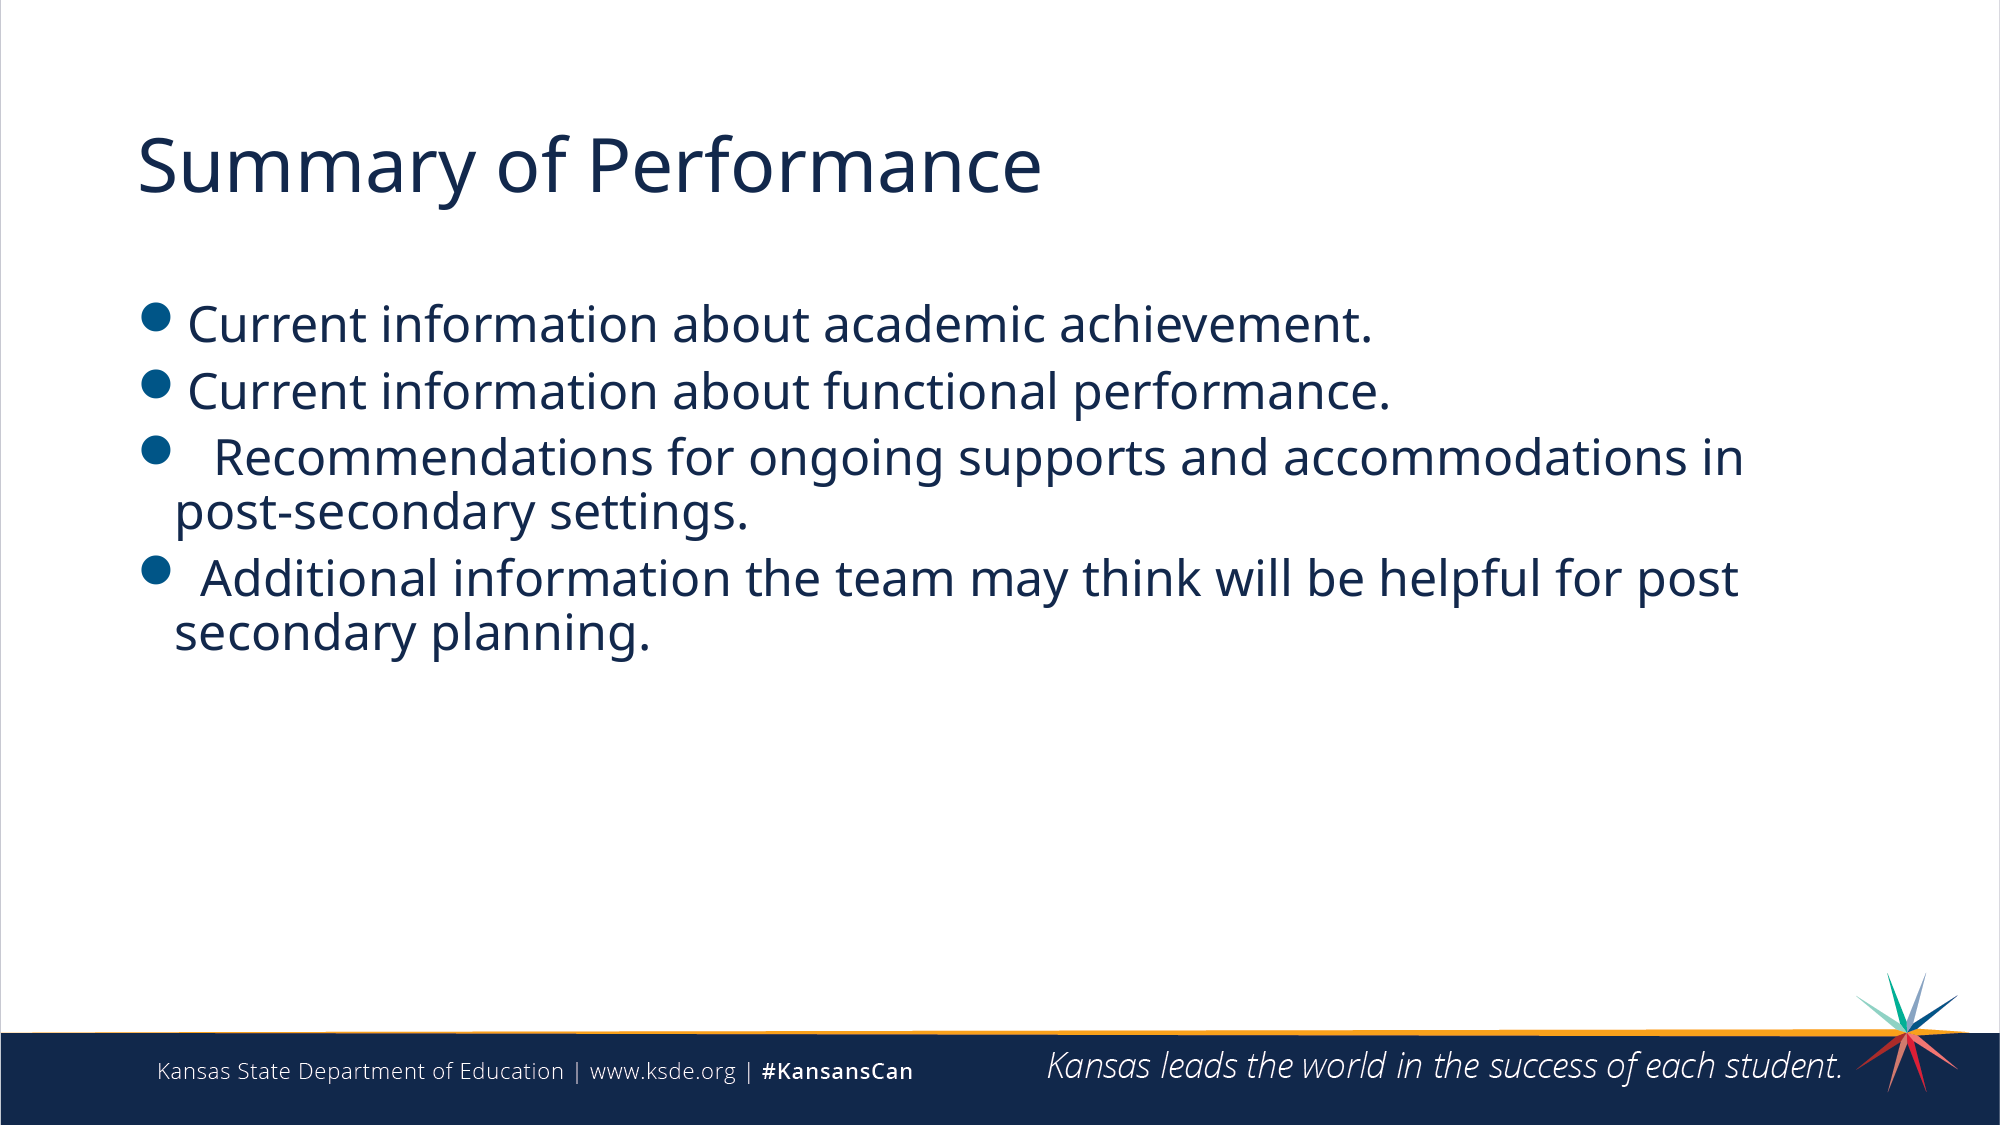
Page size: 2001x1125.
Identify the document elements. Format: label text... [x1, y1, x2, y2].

picture [0, 0, 2000, 1125]
list Current information about academic achievement. Current information about functional performance. Recommendations for ongoing supports and accommodations in post-secondary settings. Additional information the team may think will be helpful for post secondary planning. [137, 278, 1863, 1014]
title Summary of Performance [137, 59, 1863, 278]
